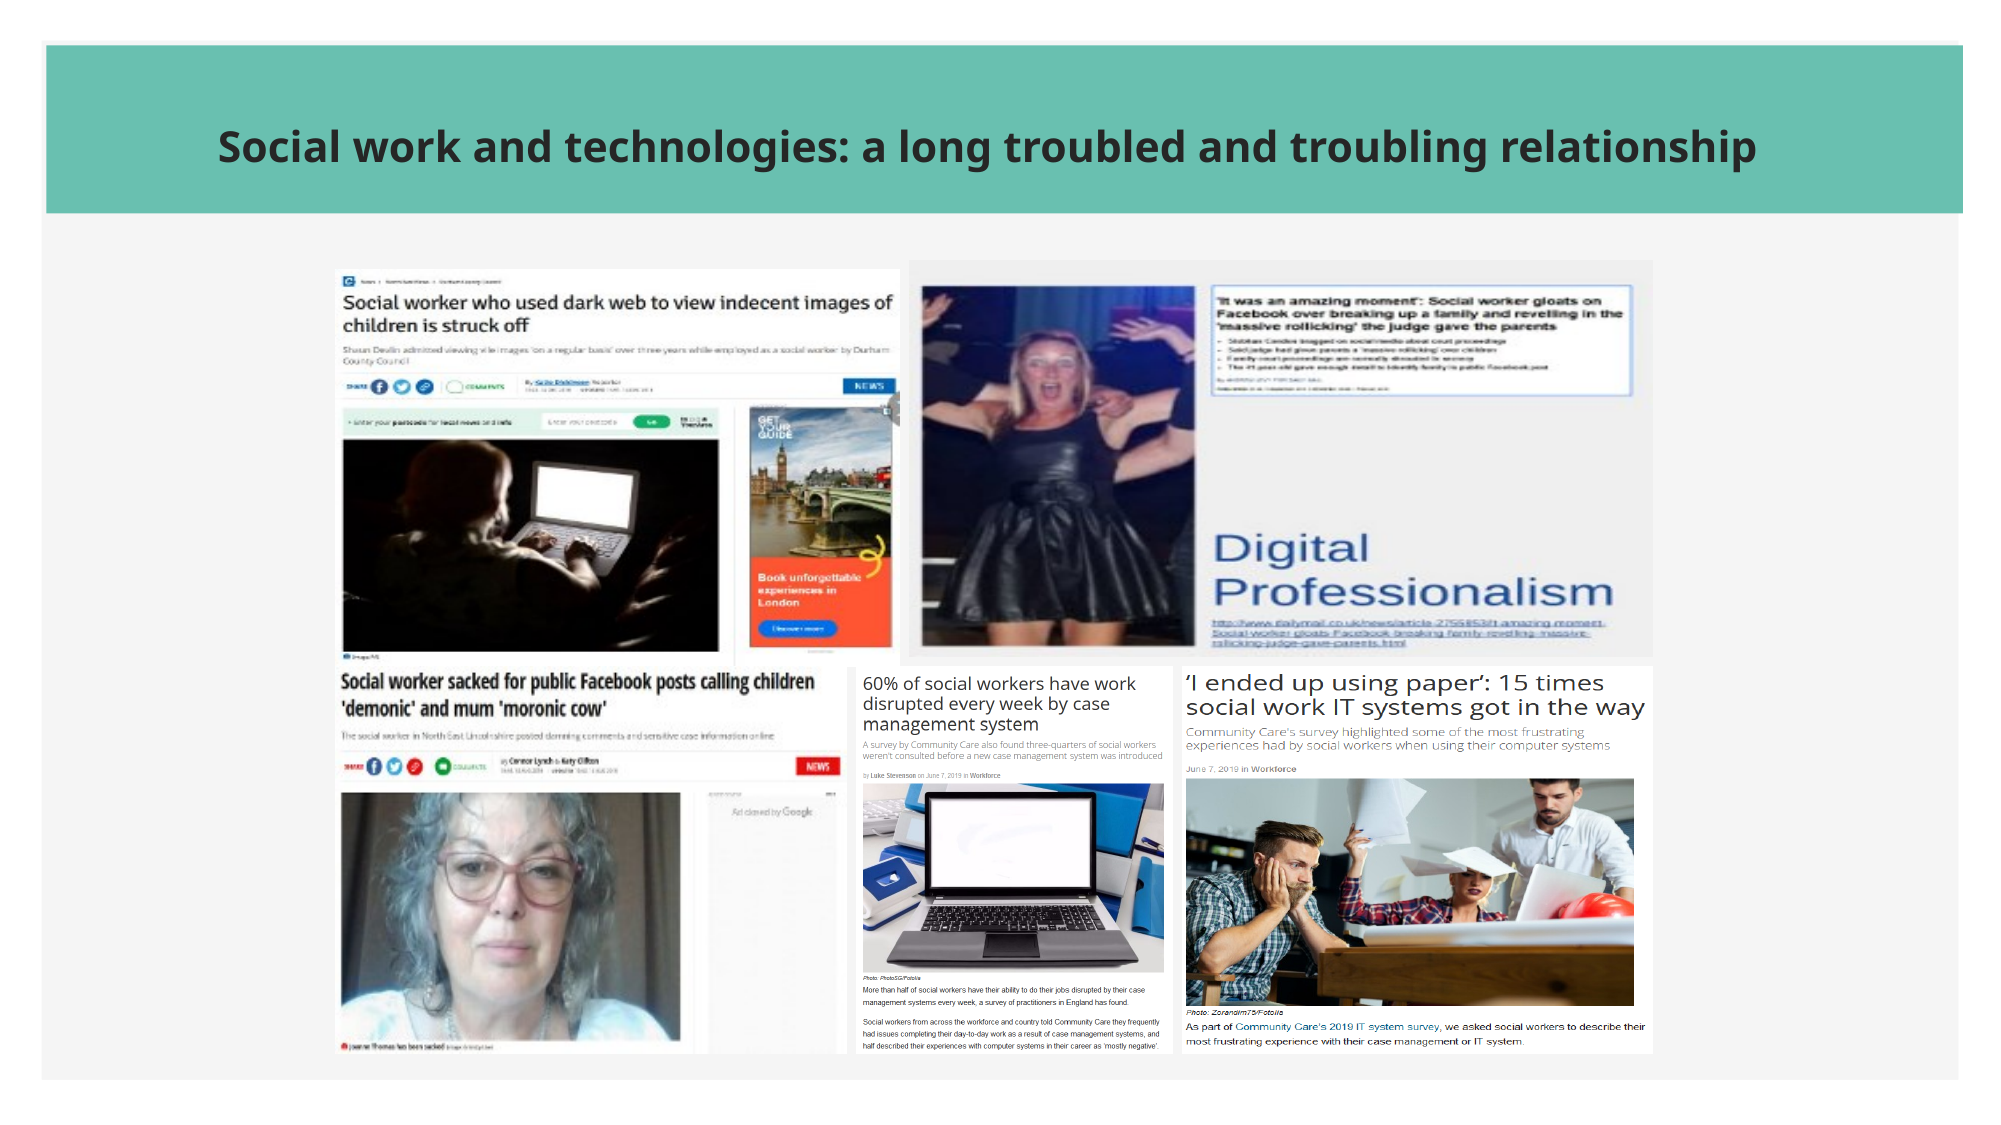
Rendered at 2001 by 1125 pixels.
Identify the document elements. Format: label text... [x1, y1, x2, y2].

picture [1182, 666, 1653, 1054]
picture [856, 666, 1173, 1054]
picture [909, 260, 1653, 657]
picture [335, 666, 847, 1054]
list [335, 269, 900, 667]
title Social work and technologies: a long troubled and troubling relationship [193, 74, 1784, 180]
